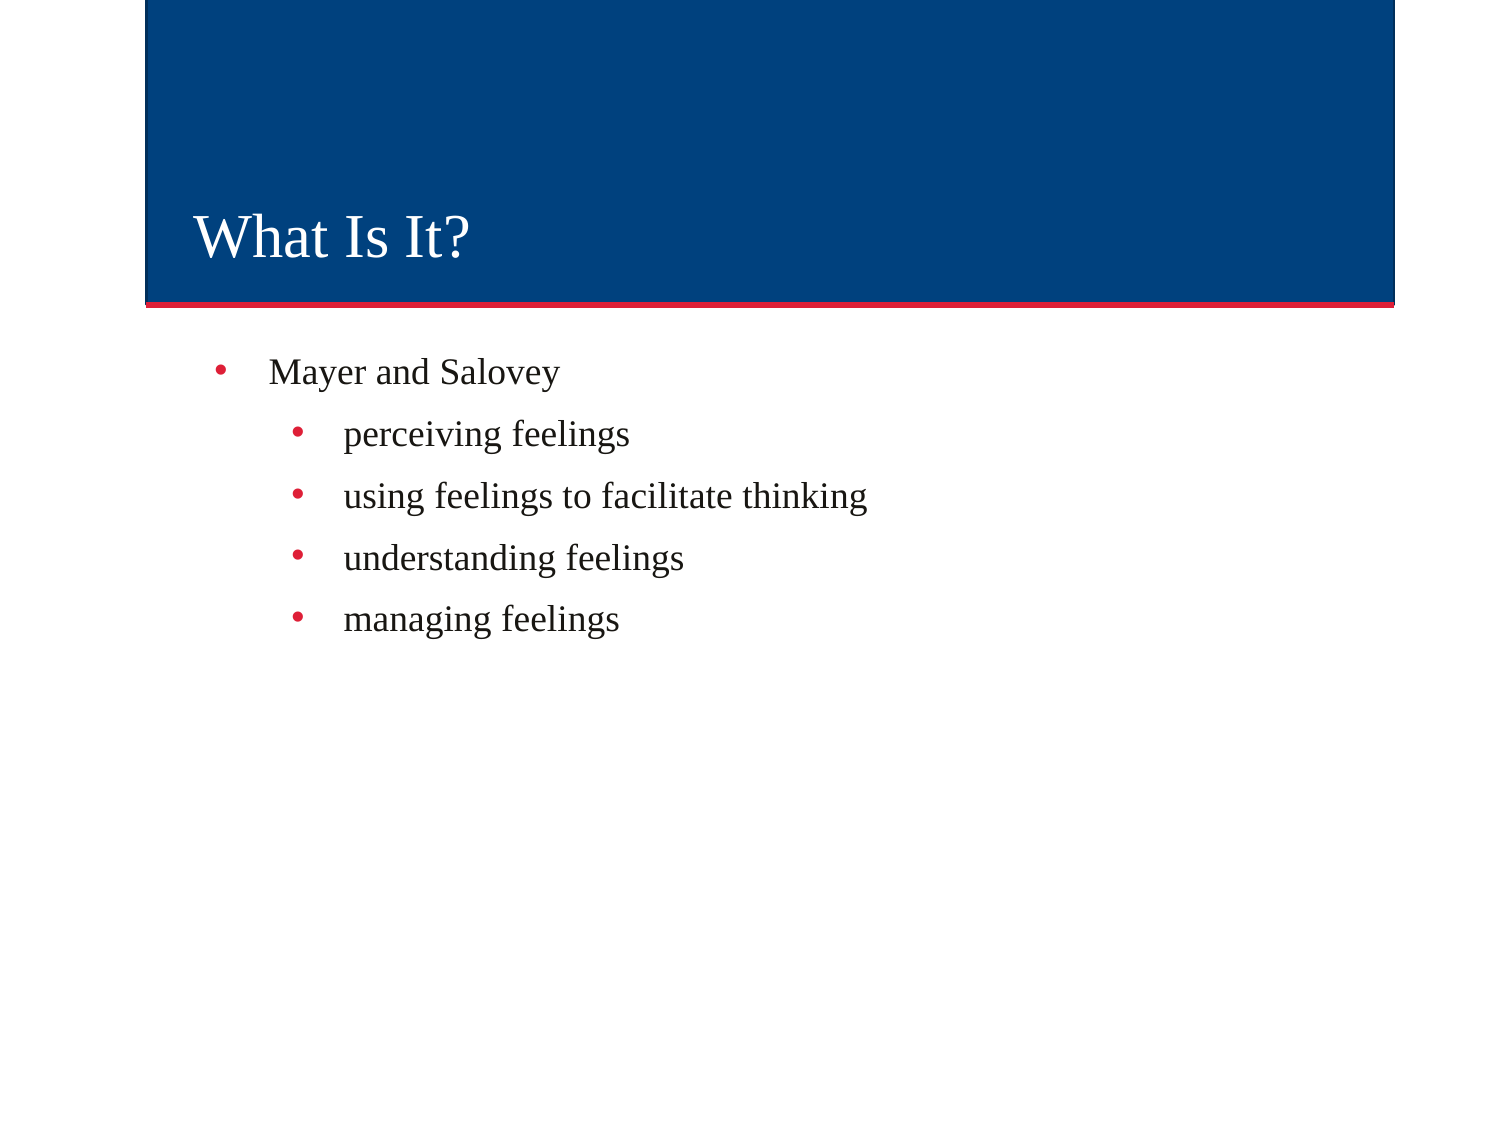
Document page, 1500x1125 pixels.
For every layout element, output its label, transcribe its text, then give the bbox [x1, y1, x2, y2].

list Mayer and Salovey perceiving feelings using feelings to facilitate thinking understanding feelings managing feelings [178, 330, 1361, 994]
title What Is It? [178, 132, 1361, 280]
